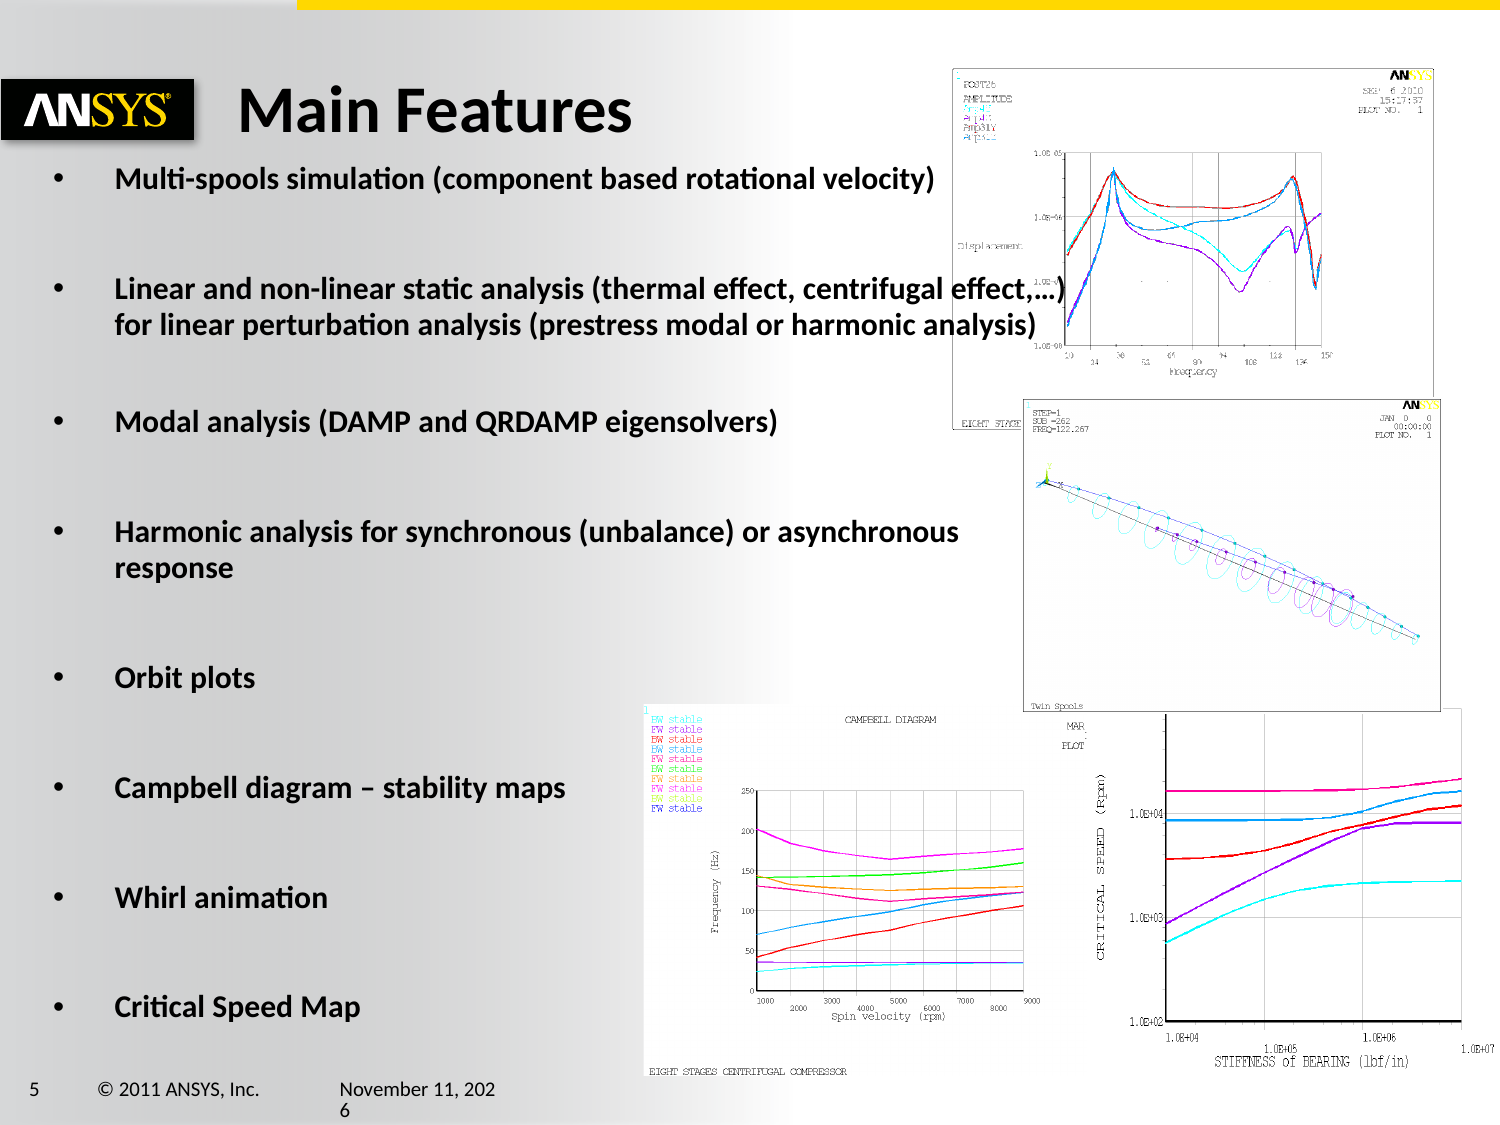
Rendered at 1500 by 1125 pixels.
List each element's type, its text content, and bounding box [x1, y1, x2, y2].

picture [643, 66, 1500, 1083]
list Multi-spools simulation (component based rotational velocity) Linear and non-linear static analysis (thermal effect, centrifugal effect,…) for linear perturbation analysis (prestress modal or harmonic analysis) Modal analysis (DAMP and QRDAMP eigensolvers) Harmonic analysis for synchronous (unbalance) or asynchronous response Orbit plots Campbell diagram – stability maps Whirl animation Critical Speed Map [52, 160, 1016, 1071]
title Main Features [237, 74, 945, 160]
